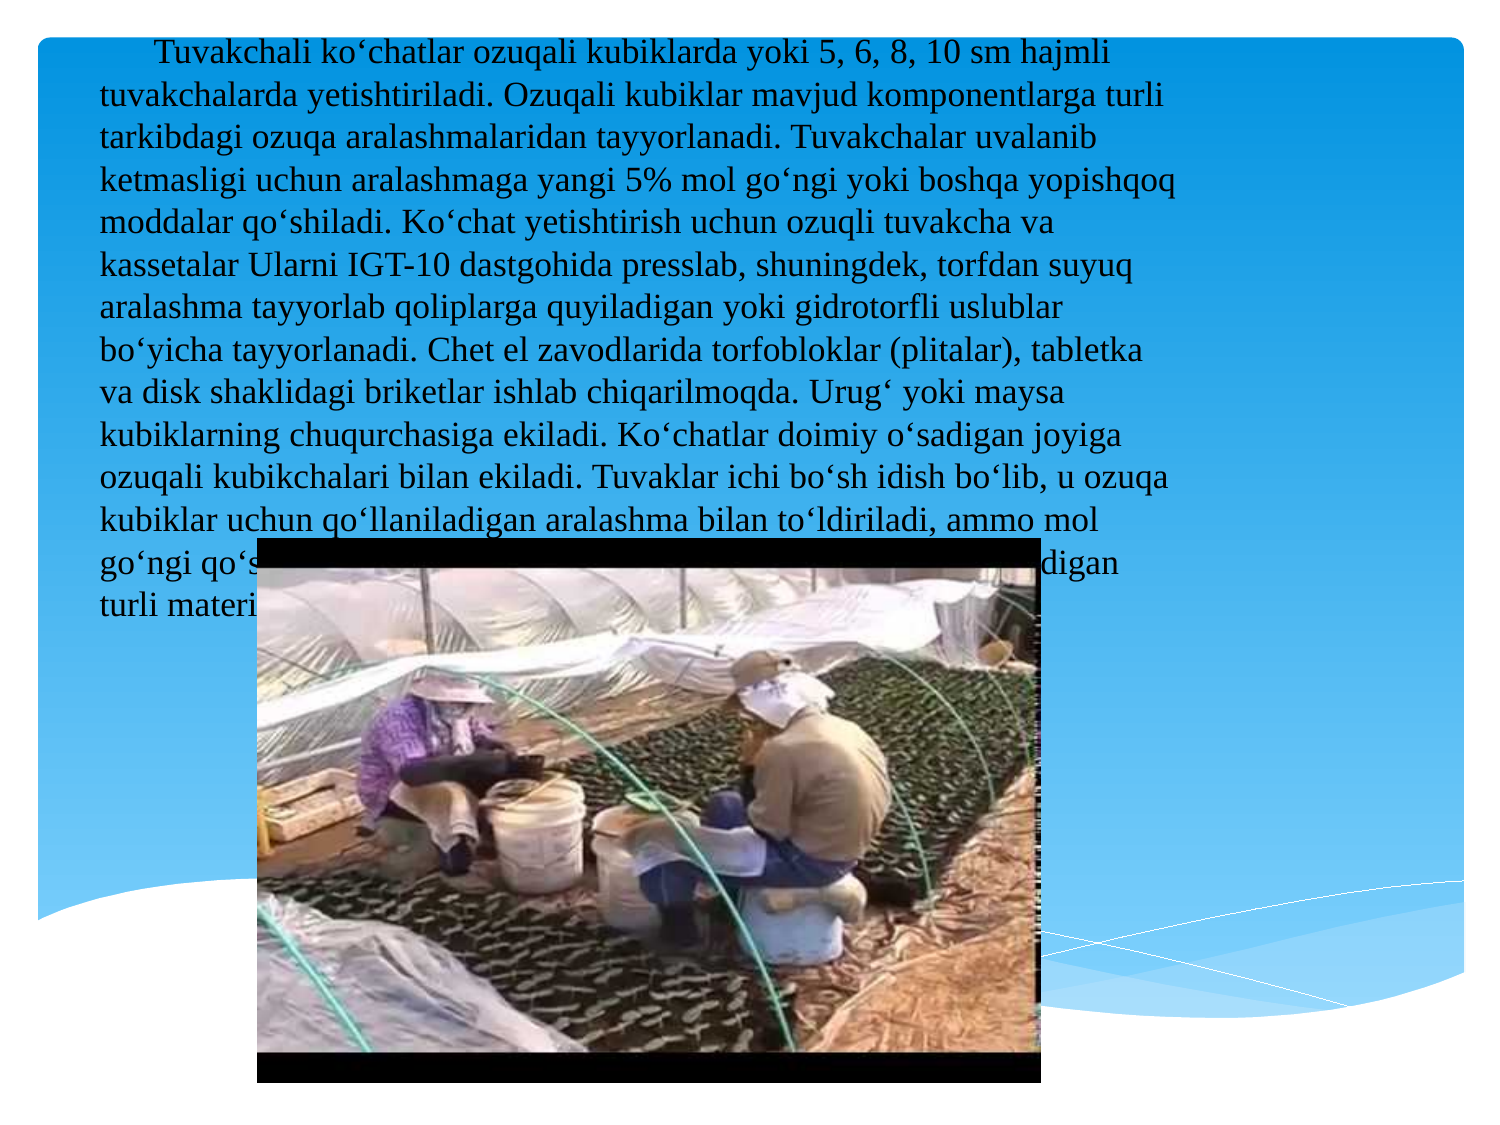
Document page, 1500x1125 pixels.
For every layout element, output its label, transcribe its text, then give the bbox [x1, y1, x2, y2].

picture [257, 538, 1041, 1083]
subtitle Tuvakchali ko‘chatlar ozuqali kubiklarda yoki 5, 6, 8, 10 sm hajmli tuvakchalarda yetishtiriladi. Ozuqali kubiklar mavjud komponentlarga turli tarkibdagi ozuqa aralashmalaridan tayyorlanadi. Tuvakchalar uvalanib ketmasligi uchun aralashmaga yangi 5% mol go‘ngi yoki boshqa yopishqoq moddalar qo‘shiladi. Ko‘chat yetishtirish uchun ozuqli tuvakcha va kassetalar Ularni IGT-10 dastgohida presslab, shuningdek, torfdan suyuq aralashma tayyorlab qoliplarga quyiladigan yoki gidrotorfli uslublar bo‘yicha tayyorlanadi. Chet el zavodlarida torfobloklar (plitalar), tabletka va disk shaklidagi briketlar ishlab chiqarilmoqda. Urug‘ yoki maysa kubiklarning chuqurchasiga ekiladi. Ko‘chatlar doimiy o‘sadigan joyiga ozuqali kubikchalari bilan ekiladi. Tuvaklar ichi bo‘sh idish bo‘lib, u ozuqa kubiklar uchun qo‘llaniladigan aralashma bilan to‘ldiriladi, ammo mol go‘ngi qo‘shilmaydi. Tuvakchalar ildiz teshib o‘tadigan va o‘tmaydigan turli materiallardan tayyorlanadi. [84, 20, 1193, 512]
